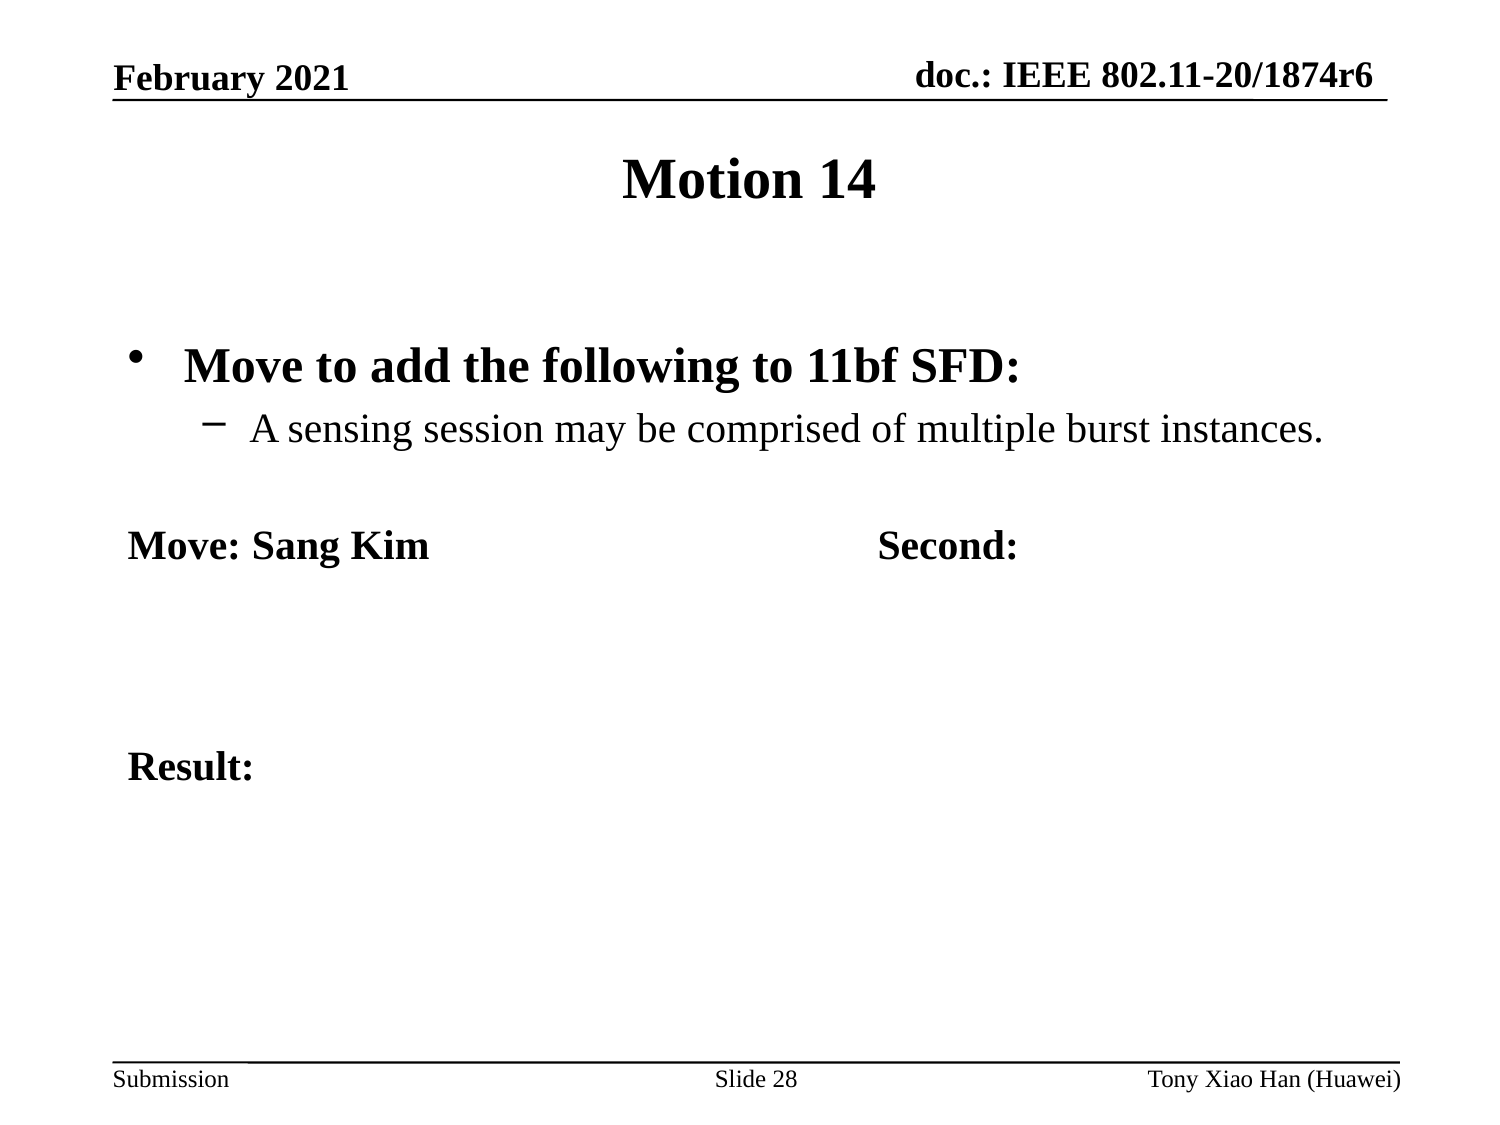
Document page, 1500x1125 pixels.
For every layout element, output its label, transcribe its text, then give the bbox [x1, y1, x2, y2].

text_box Motion 14 [112, 87, 1388, 263]
text_box Move to add the following to 11bf SFD: A sensing session may be comprised of multiple burst instances. Move: Sang Kim Second: Result: [112, 324, 1388, 1013]
footer Tony Xiao Han (Huawei) [999, 1061, 1402, 1093]
slide_number Slide 28 [712, 1061, 800, 1093]
